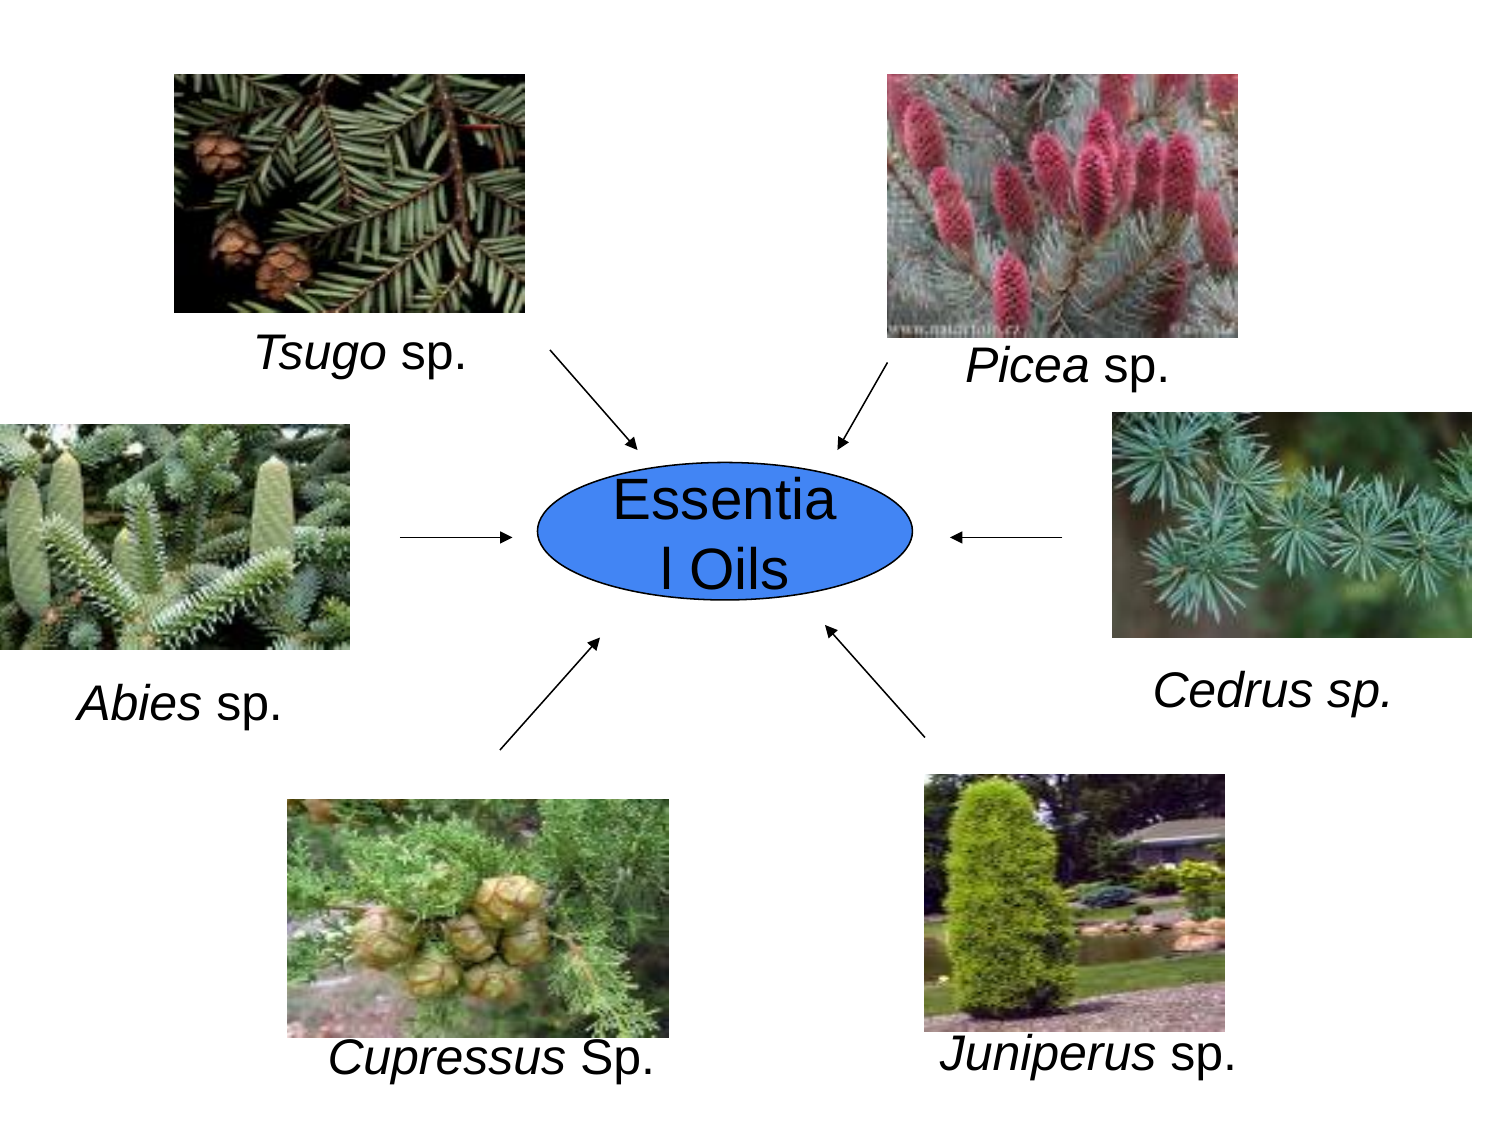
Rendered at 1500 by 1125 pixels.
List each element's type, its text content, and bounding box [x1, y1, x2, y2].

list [924, 774, 1226, 1032]
picture [1112, 412, 1473, 638]
text_box Essential Oils [537, 462, 913, 600]
picture [0, 424, 351, 651]
text_box Abies sp. [62, 662, 299, 738]
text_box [549, 349, 638, 451]
text_box Cedrus sp. [1137, 649, 1410, 725]
text_box Picea sp. [950, 347, 1186, 400]
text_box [824, 624, 926, 738]
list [287, 799, 669, 1038]
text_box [837, 362, 888, 451]
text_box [499, 637, 601, 751]
text_box Tsugo sp. [237, 322, 488, 388]
text_box Juniperus sp. [924, 1012, 1253, 1088]
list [174, 74, 526, 313]
text_box Cupressus Sp. [312, 1044, 671, 1093]
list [887, 74, 1238, 338]
